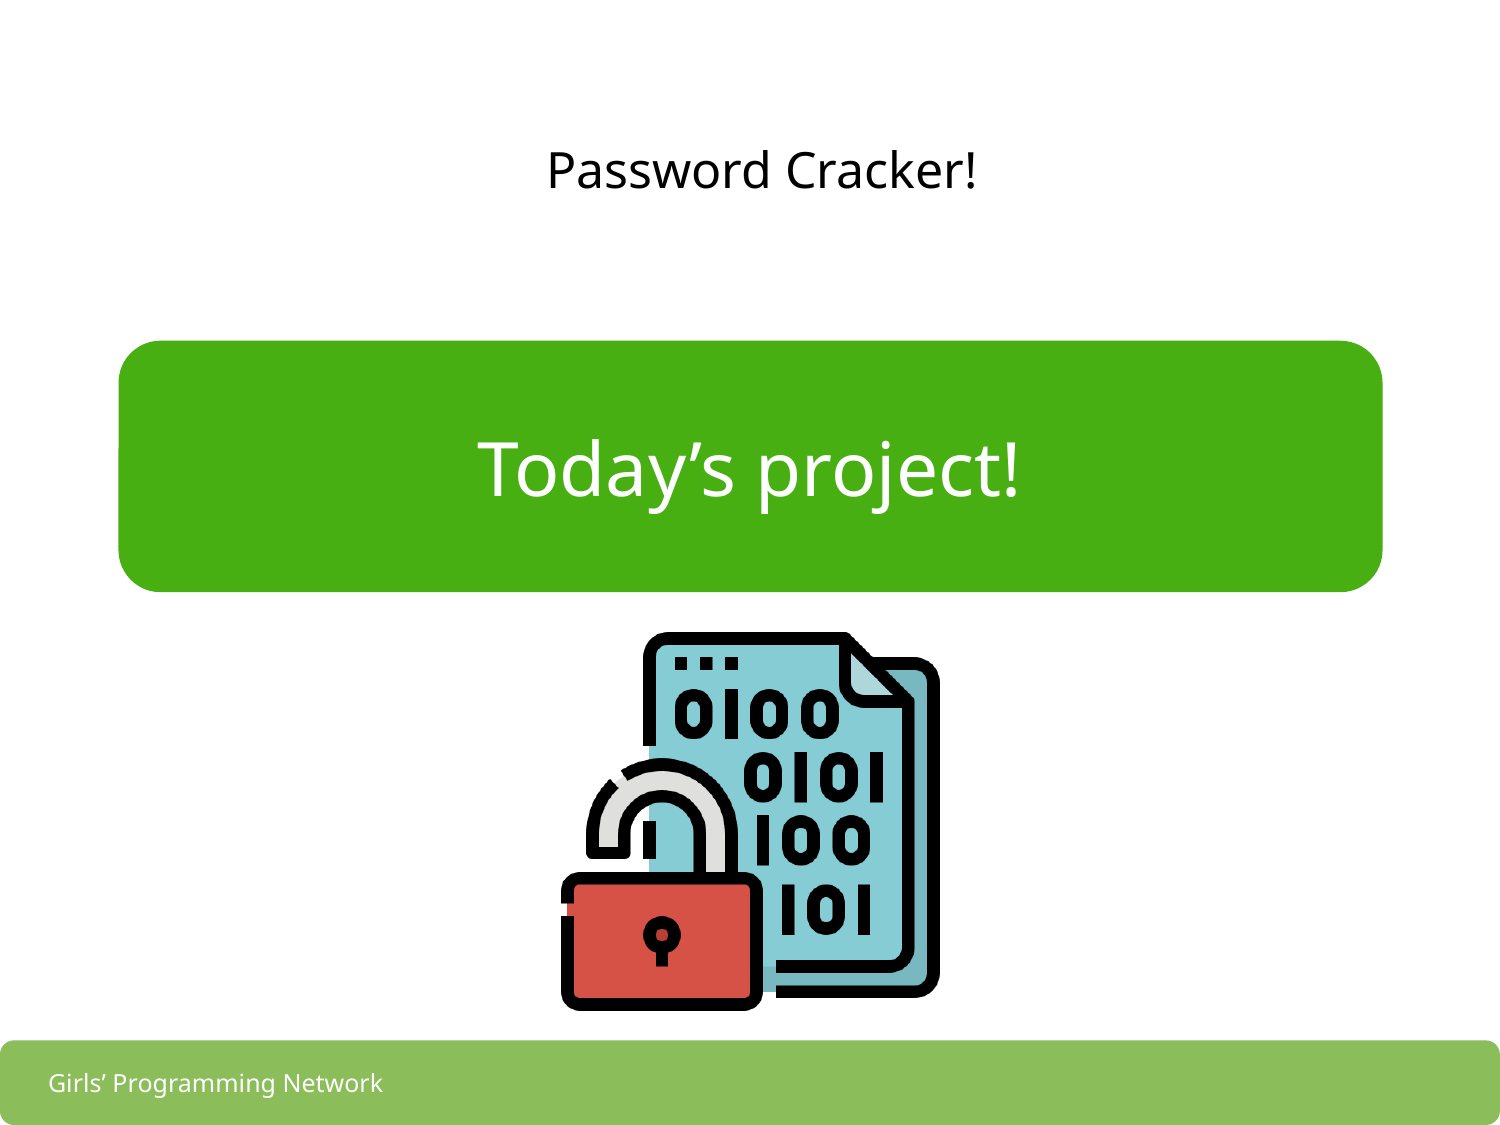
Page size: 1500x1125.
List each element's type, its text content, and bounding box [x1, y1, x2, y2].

title Today’s project! [112, 339, 1388, 593]
picture [547, 618, 953, 1024]
subtitle Password Cracker! [124, 84, 1400, 314]
